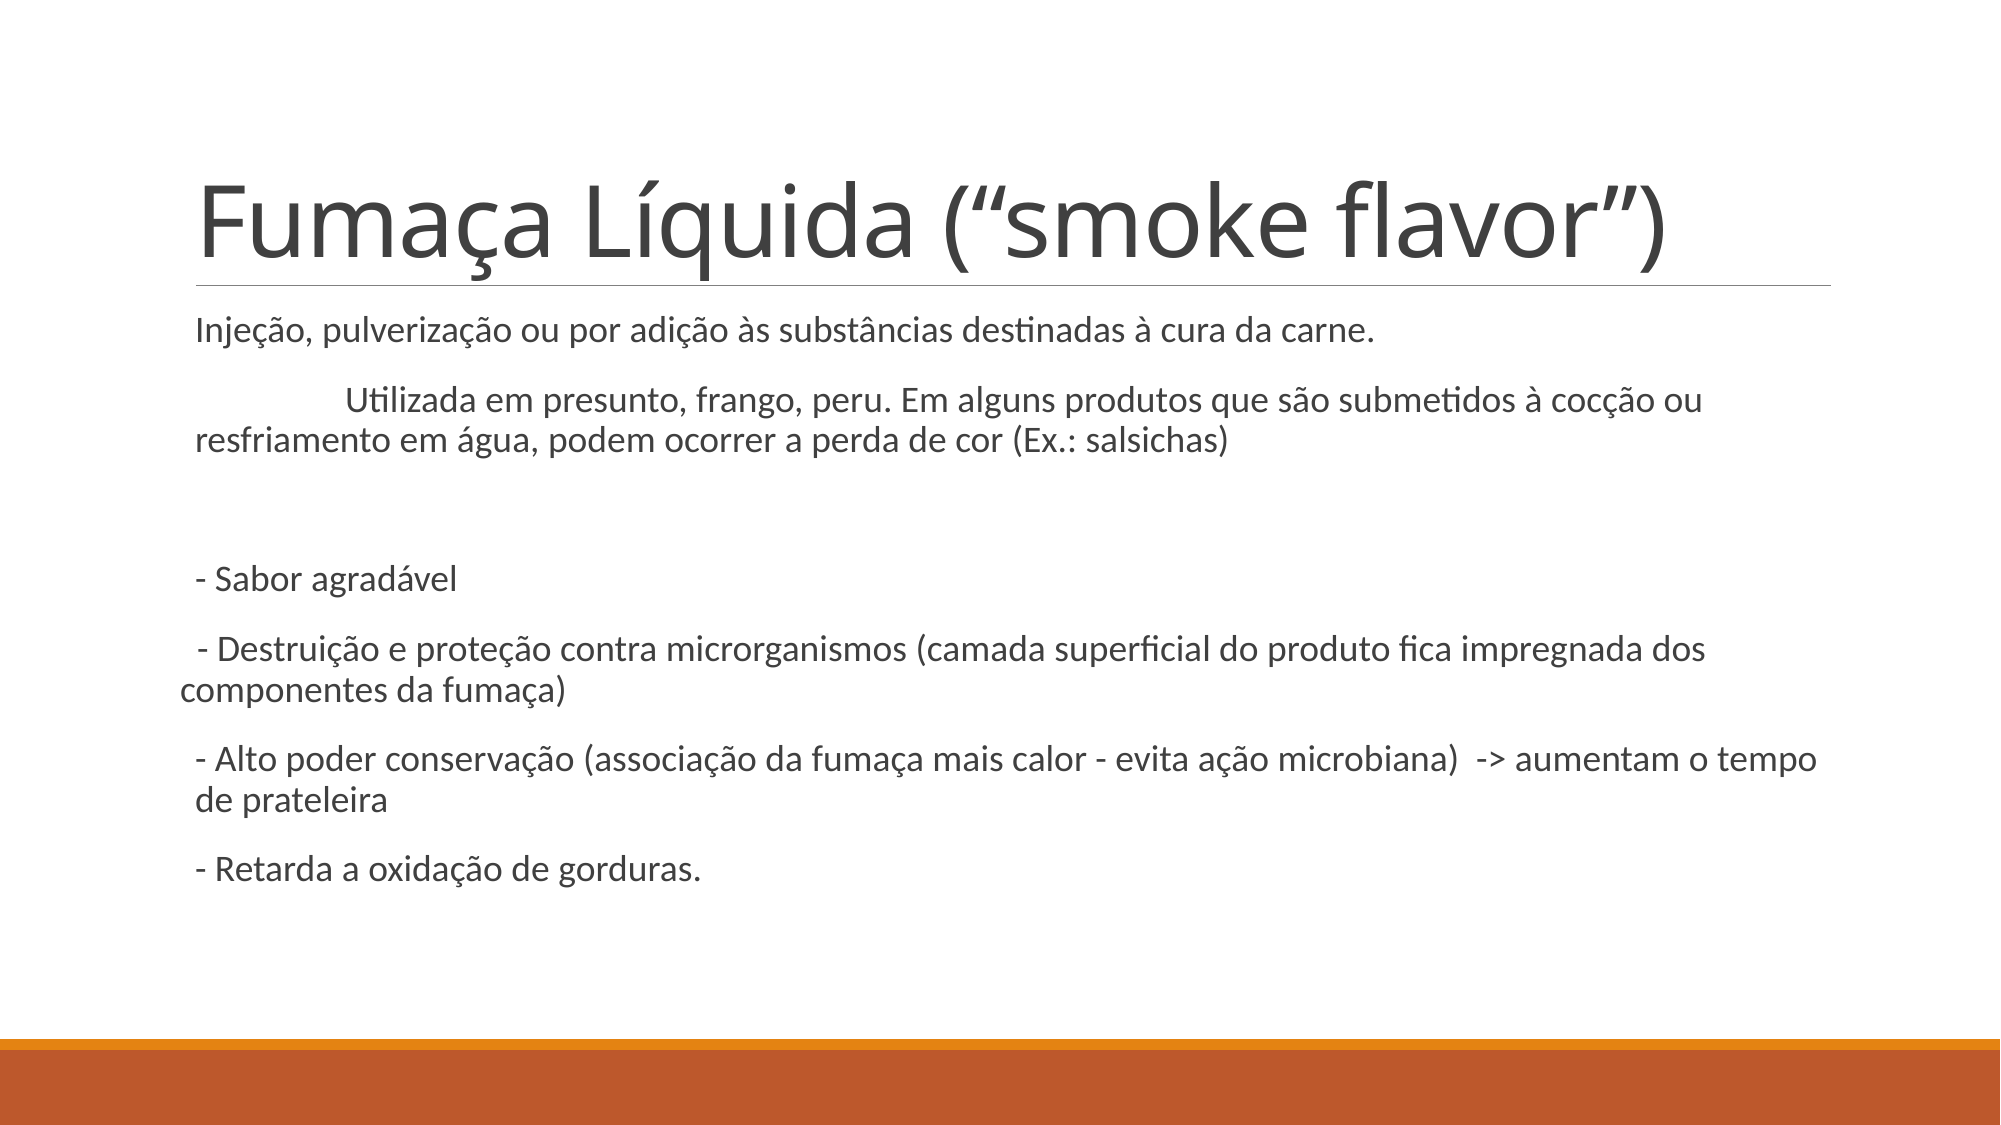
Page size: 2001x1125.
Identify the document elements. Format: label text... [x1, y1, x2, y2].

title Fumaça Líquida (“smoke flavor”) [180, 47, 1830, 285]
list Injeção, pulverização ou por adição às substâncias destinadas à cura da carne. Utilizada em presunto, frango, peru. Em alguns produtos que são submetidos à cocção ou resfriamento em água, podem ocorrer a perda de cor (Ex.: salsichas) - Sabor agradável - Destruição e proteção contra microrganismos (camada superficial do produto fica impregnada dos componentes da fumaça) - Alto poder conservação (associação da fumaça mais calor - evita ação microbiana) -> aumentam o tempo de prateleira - Retarda a oxidação de gorduras. [180, 302, 1830, 963]
